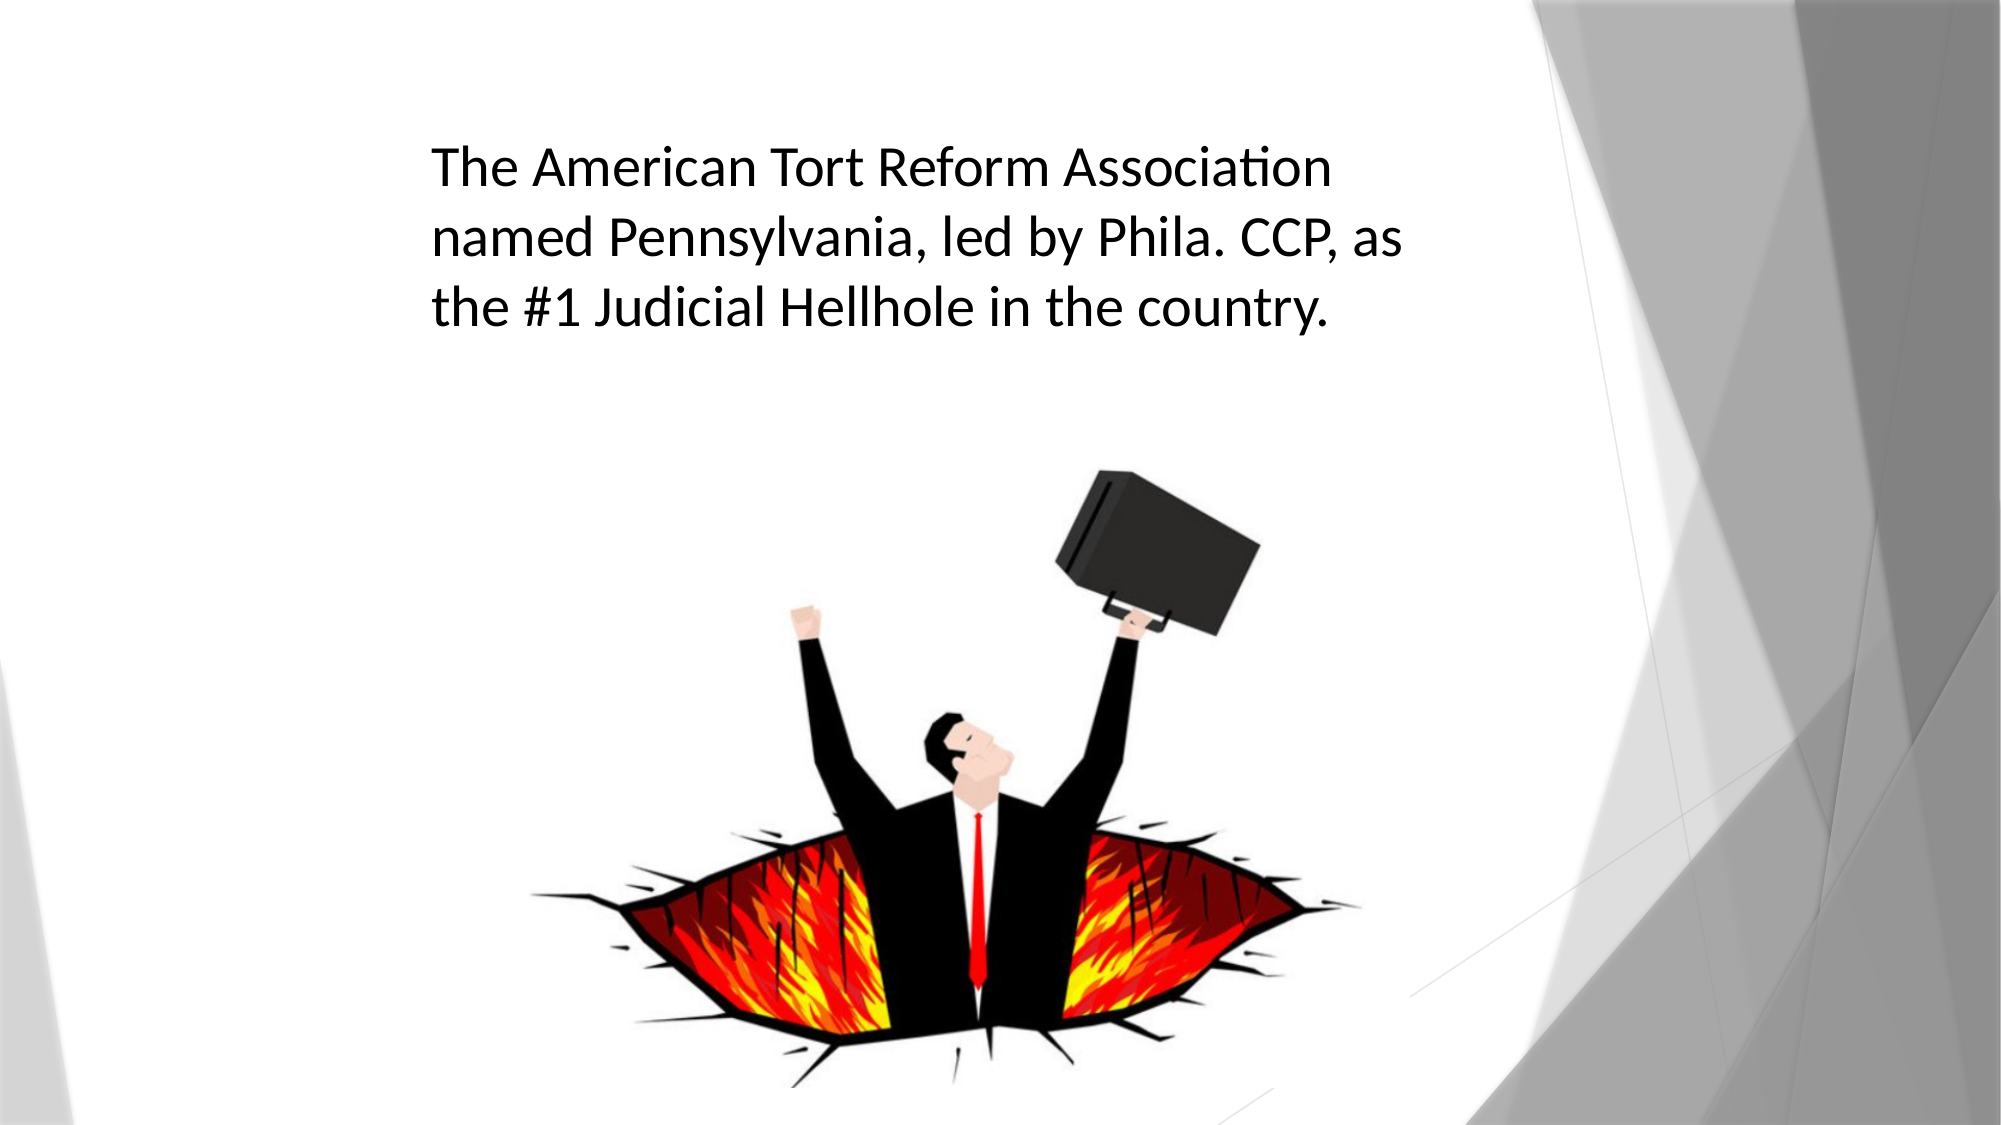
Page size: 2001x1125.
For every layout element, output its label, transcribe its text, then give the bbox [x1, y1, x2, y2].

text_box The American Tort Reform Association named Pennsylvania, led by Phila. CCP, as the #1 Judicial Hellhole in the country. [416, 120, 1494, 391]
picture [500, 392, 1410, 1089]
